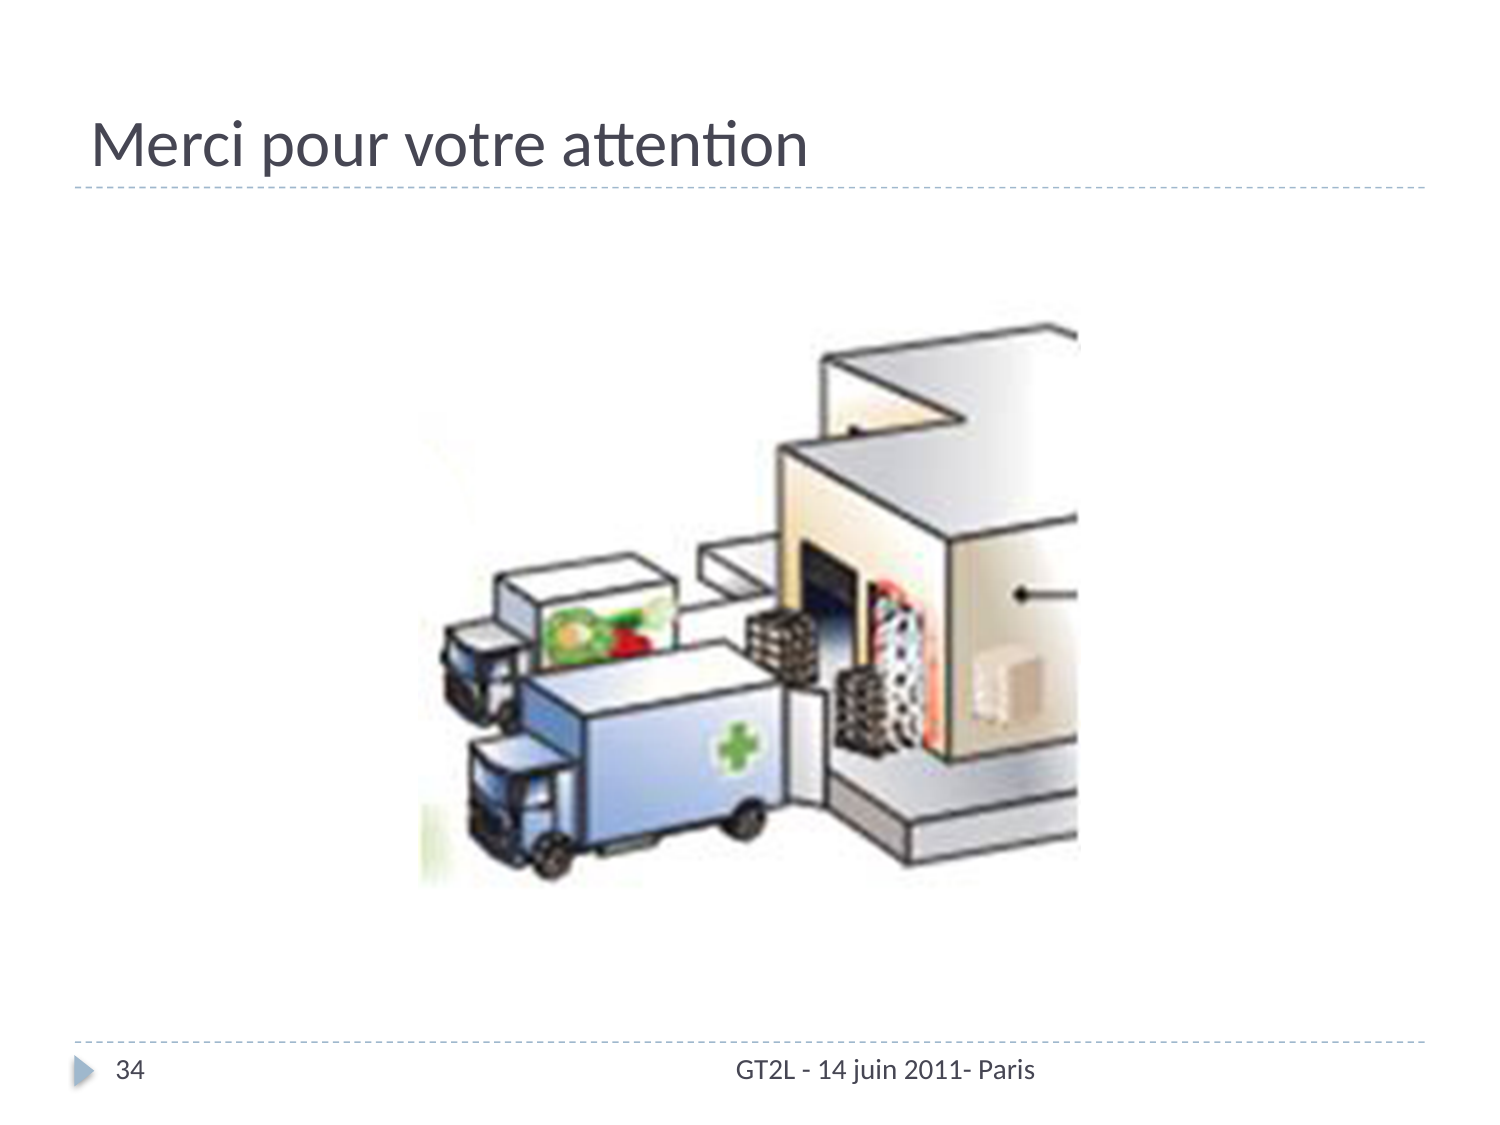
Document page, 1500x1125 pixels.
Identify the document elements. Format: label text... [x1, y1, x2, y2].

slide_number 34 [100, 1042, 426, 1103]
title Merci pour votre attention [74, 24, 1426, 188]
footer GT2L - 14 juin 2011- Paris [475, 1042, 1051, 1103]
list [418, 272, 1082, 938]
